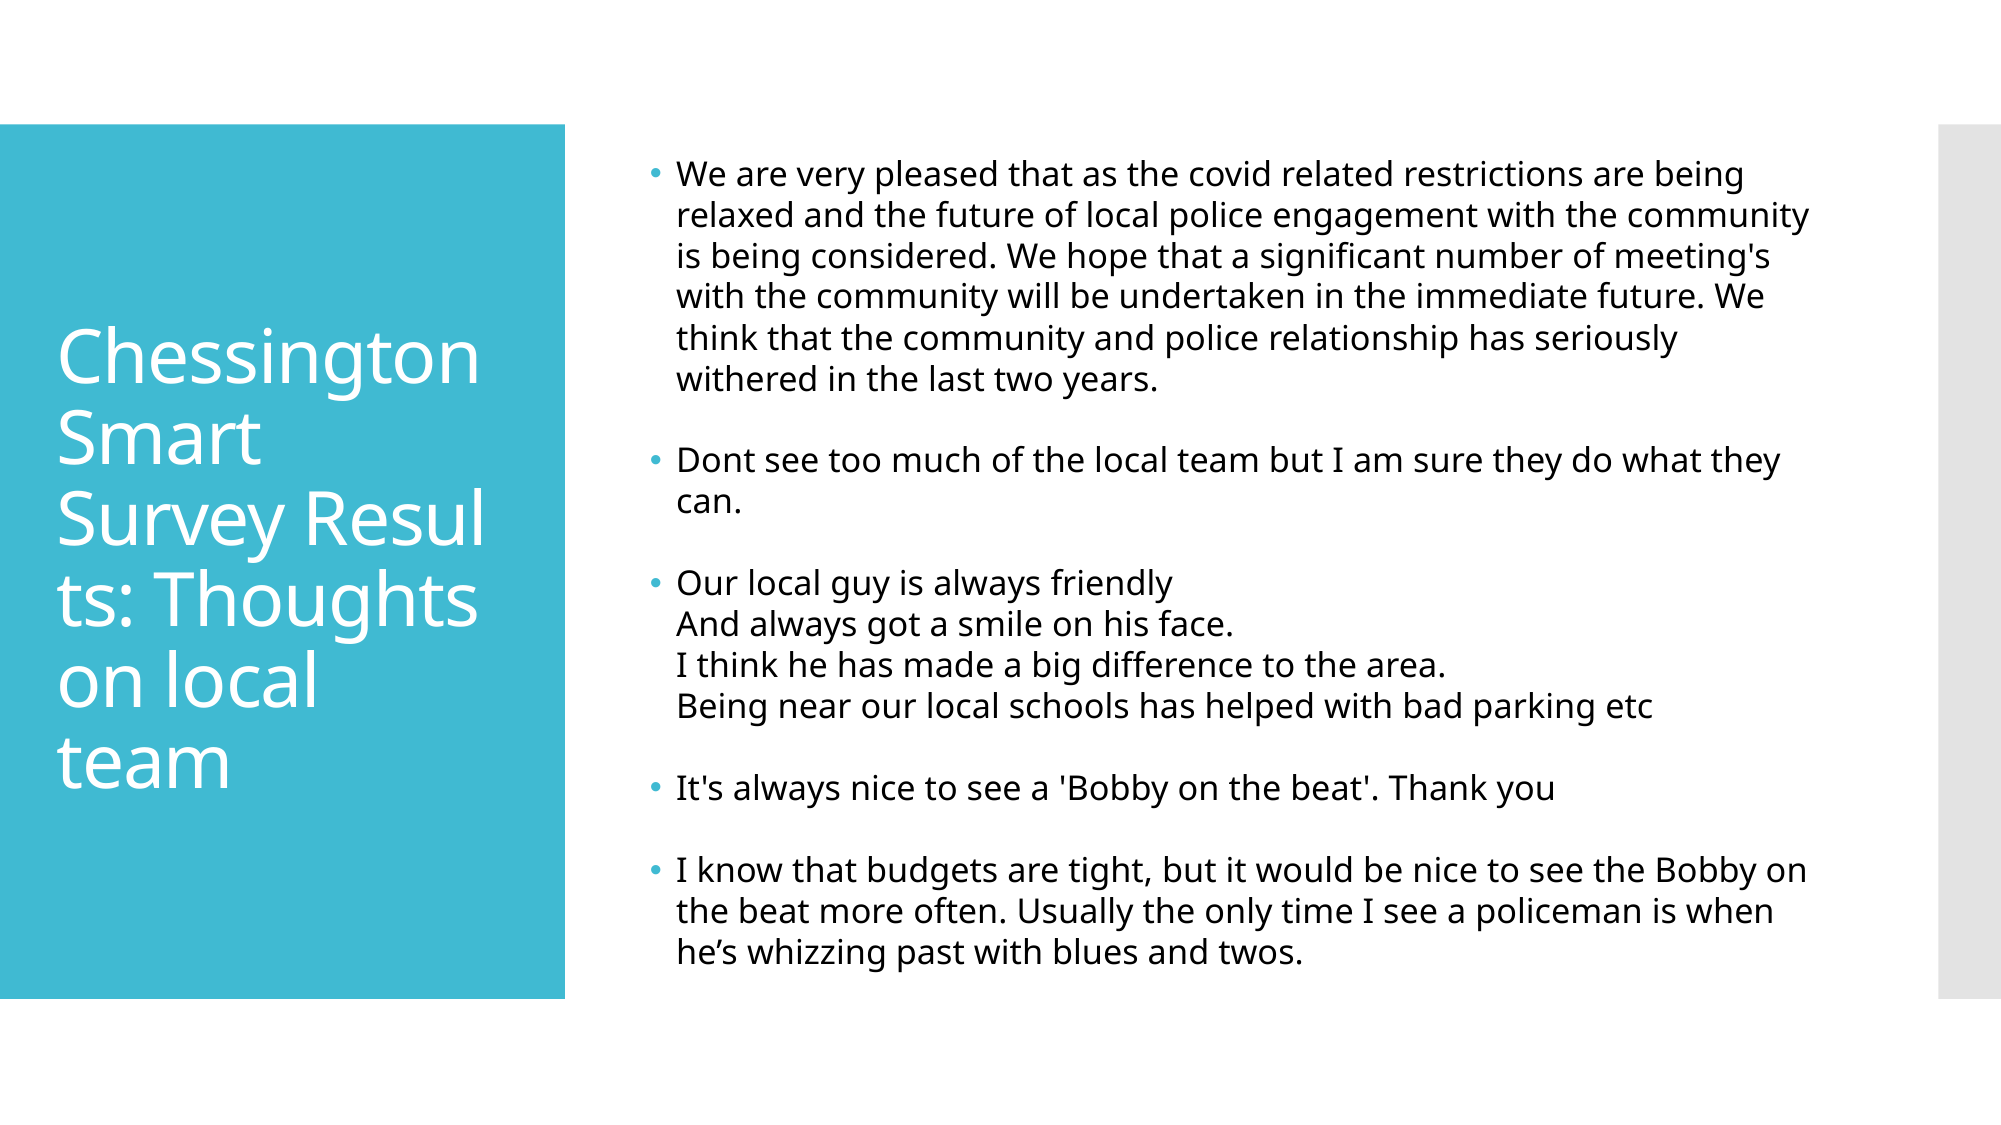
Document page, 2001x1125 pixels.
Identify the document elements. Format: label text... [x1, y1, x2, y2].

list We are very pleased that as the covid related restrictions are being relaxed and the future of local police engagement with the community is being considered. We hope that a significant number of meeting's with the community will be undertaken in the immediate future. We think that the community and police relationship has seriously withered in the last two years. Dont see too much of the local team but I am sure they do what they can. Our local guy is always friendly And always got a smile on his face. I think he has made a big difference to the area. Being near our local schools has helped with bad parking etc It's always nice to see a 'Bobby on the beat'. Thank you I know that budgets are tight, but it would be nice to see the Bobby on the beat more often. Usually the only time I see a policeman is when he’s whizzing past with blues and twos. [634, 141, 1835, 982]
title Chessington Smart Survey Results: Thoughts on local team [41, 184, 525, 940]
